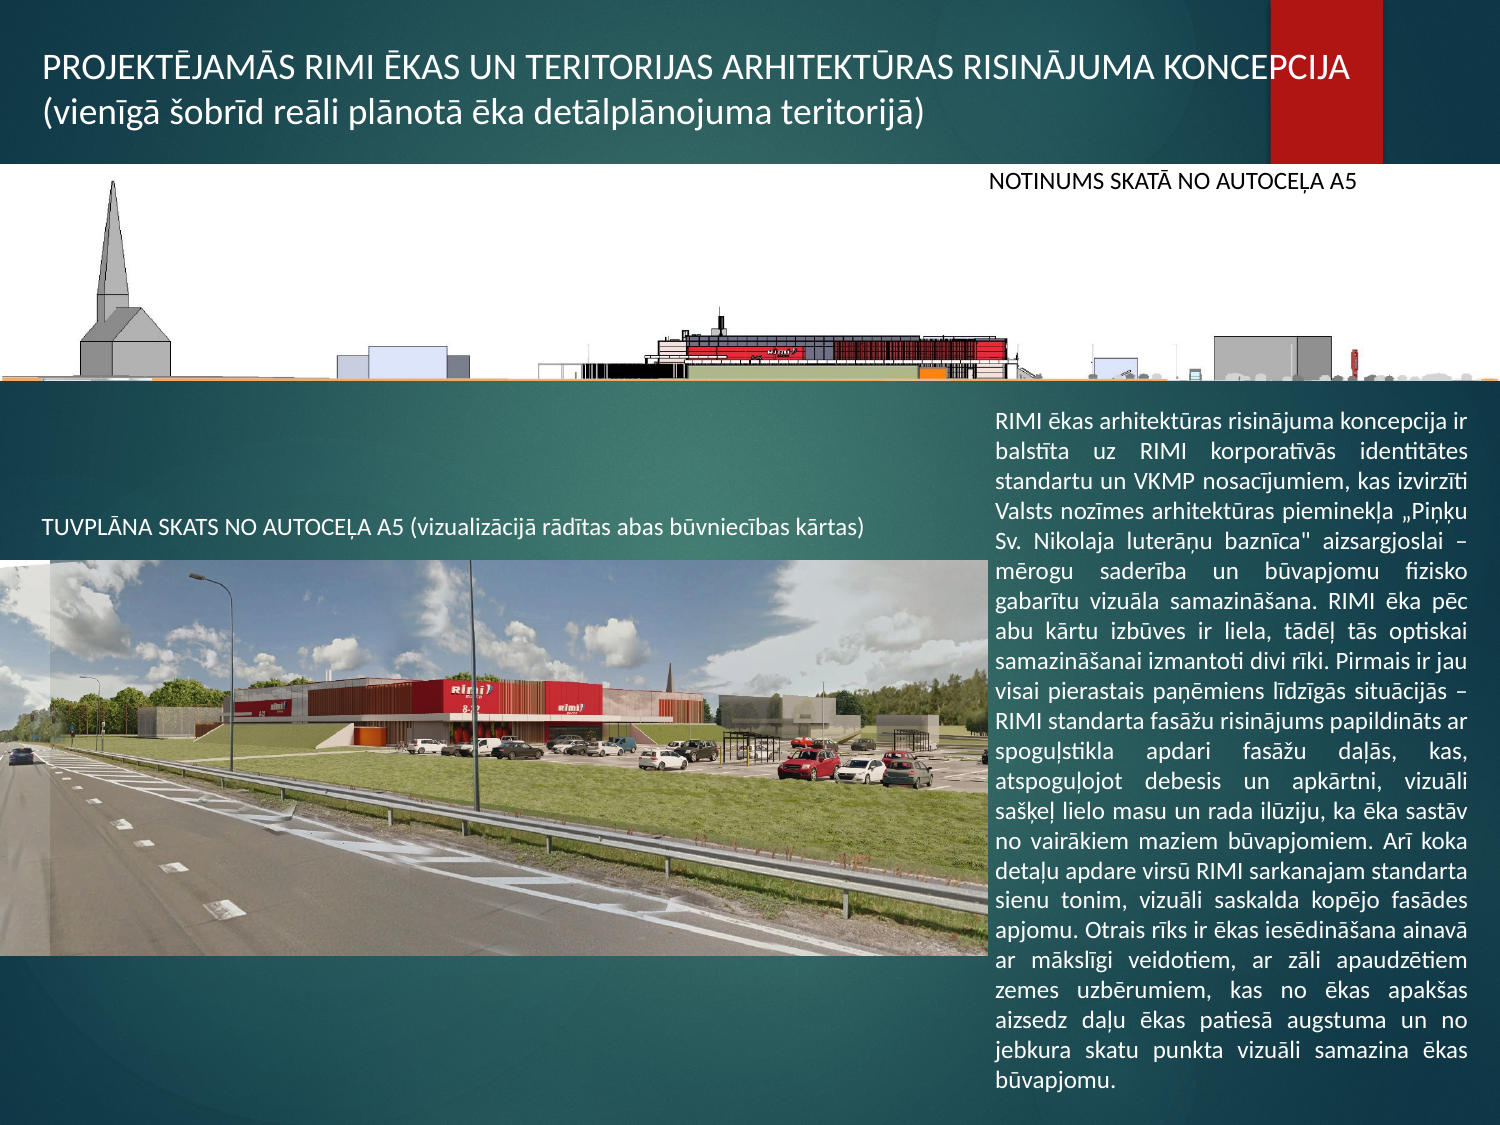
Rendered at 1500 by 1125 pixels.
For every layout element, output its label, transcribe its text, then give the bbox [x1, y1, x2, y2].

text_box TUVPLĀNA SKATS NO AUTOCEĻA A5 (vizualizācijā rādītas abas būvniecības kārtas) [26, 503, 889, 548]
text_box NOTINUMS SKATĀ NO AUTOCEĻA A5 [974, 157, 1400, 162]
picture [0, 163, 1500, 381]
text_box RIMI ēkas arhitektūras risinājuma koncepcija ir balstīta uz RIMI korporatīvās identitātes standartu un VKMP nosacījumiem, kas izvirzīti Valsts nozīmes arhitektūras pieminekļa „Piņķu Sv. Nikolaja luterāņu baznīca" aizsargjoslai – mērogu saderība un būvapjomu fizisko gabarītu vizuāla samazināšana. RIMI ēka pēc abu kārtu izbūves ir liela, tādēļ tās optiskai samazināšanai izmantoti divi rīki. Pirmais ir jau visai pierastais paņēmiens līdzīgās situācijās – RIMI standarta fasāžu risinājums papildināts ar spoguļstikla apdari fasāžu daļās, kas, atspoguļojot debesis un apkārtni, vizuāli sašķeļ lielo masu un rada ilūziju, ka ēka sastāv no vairākiem maziem būvapjomiem. Arī koka detaļu apdare virsū RIMI sarkanajam standarta sienu tonim, vizuāli saskalda kopējo fasādes apjomu. Otrais rīks ir ēkas iesēdināšana ainavā ar mākslīgi veidotiem, ar zāli apaudzētiem zemes uzbērumiem, kas no ēkas apakšas aizsedz daļu ēkas patiesā augstuma un no jebkura skatu punkta vizuāli samazina ēkas būvapjomu. [980, 397, 1484, 1101]
picture [0, 560, 988, 956]
text_box PROJEKTĒJAMĀS RIMI ĒKAS UN TERITORIJAS ARHITEKTŪRAS RISINĀJUMA KONCEPCIJA (vienīgā šobrīd reāli plānotā ēka detālplānojuma teritorijā) [27, 34, 1428, 140]
